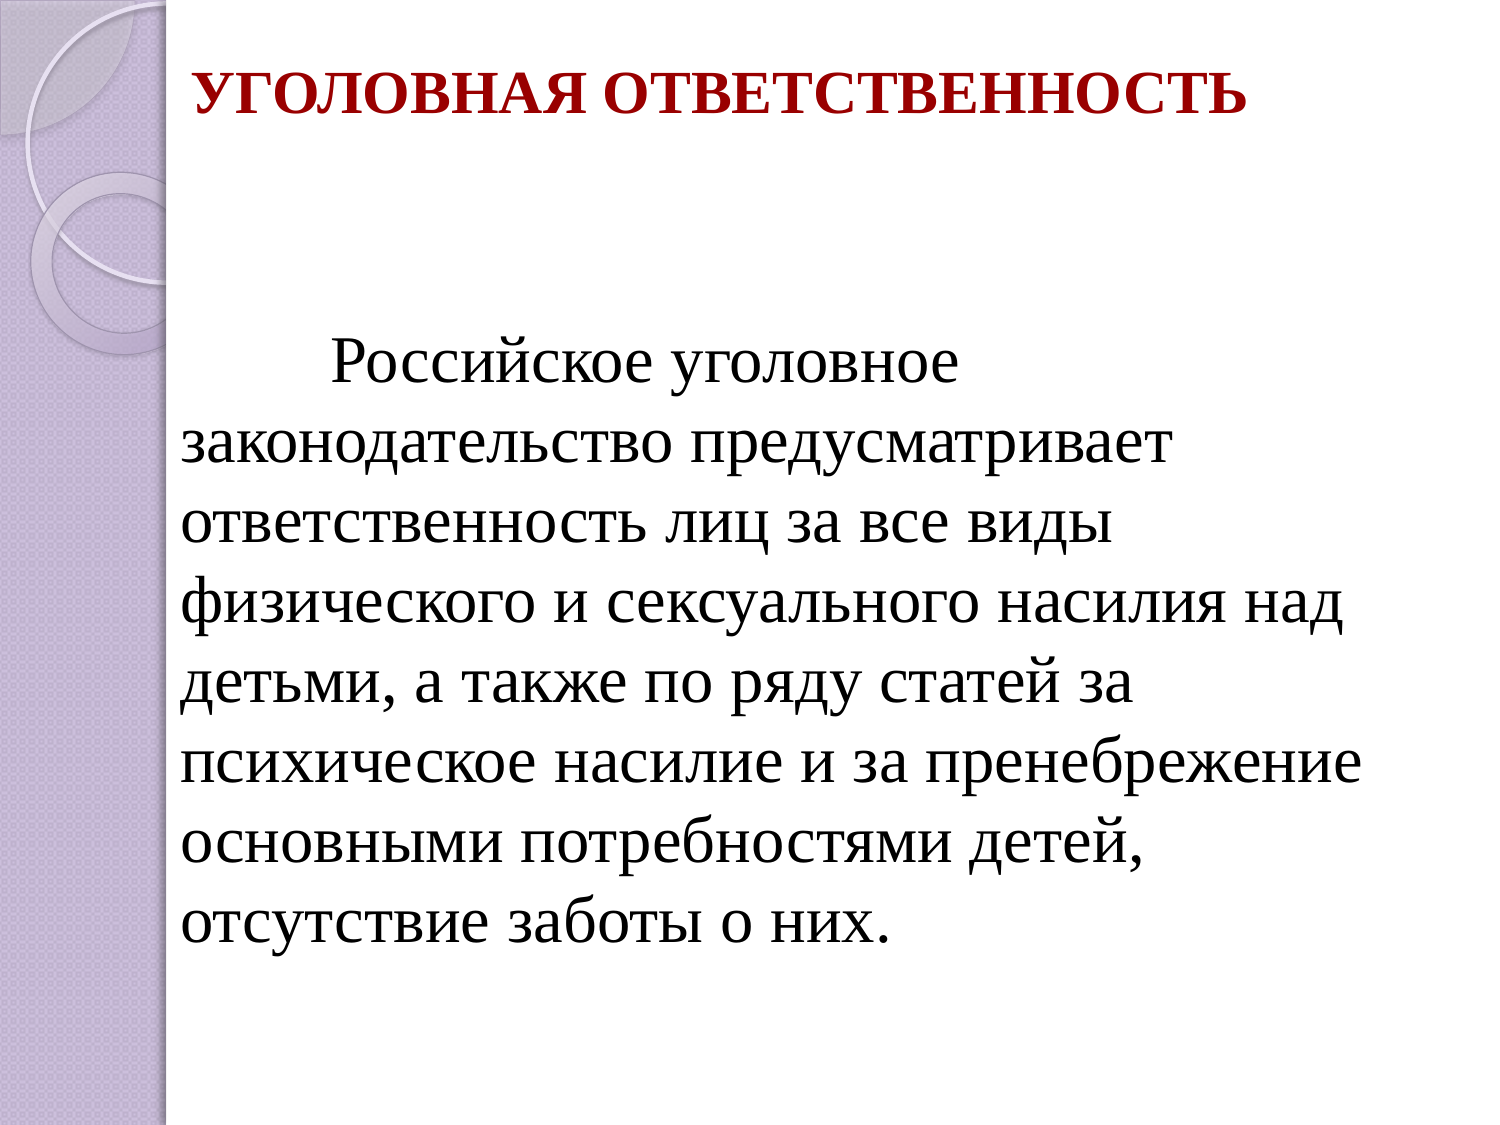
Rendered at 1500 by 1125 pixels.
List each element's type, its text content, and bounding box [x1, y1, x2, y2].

list Российское уголовное законодательство предусматривает ответственность лиц за все виды физического и сексуального насилия над детьми, а также по ряду статей за психическое насилие и за пренебрежение основными потребностями детей, отсутствие заботы о них. [105, 308, 1425, 1059]
title УГОЛОВНАЯ ОТВЕТСТВЕННОСТЬ [175, 45, 1372, 233]
